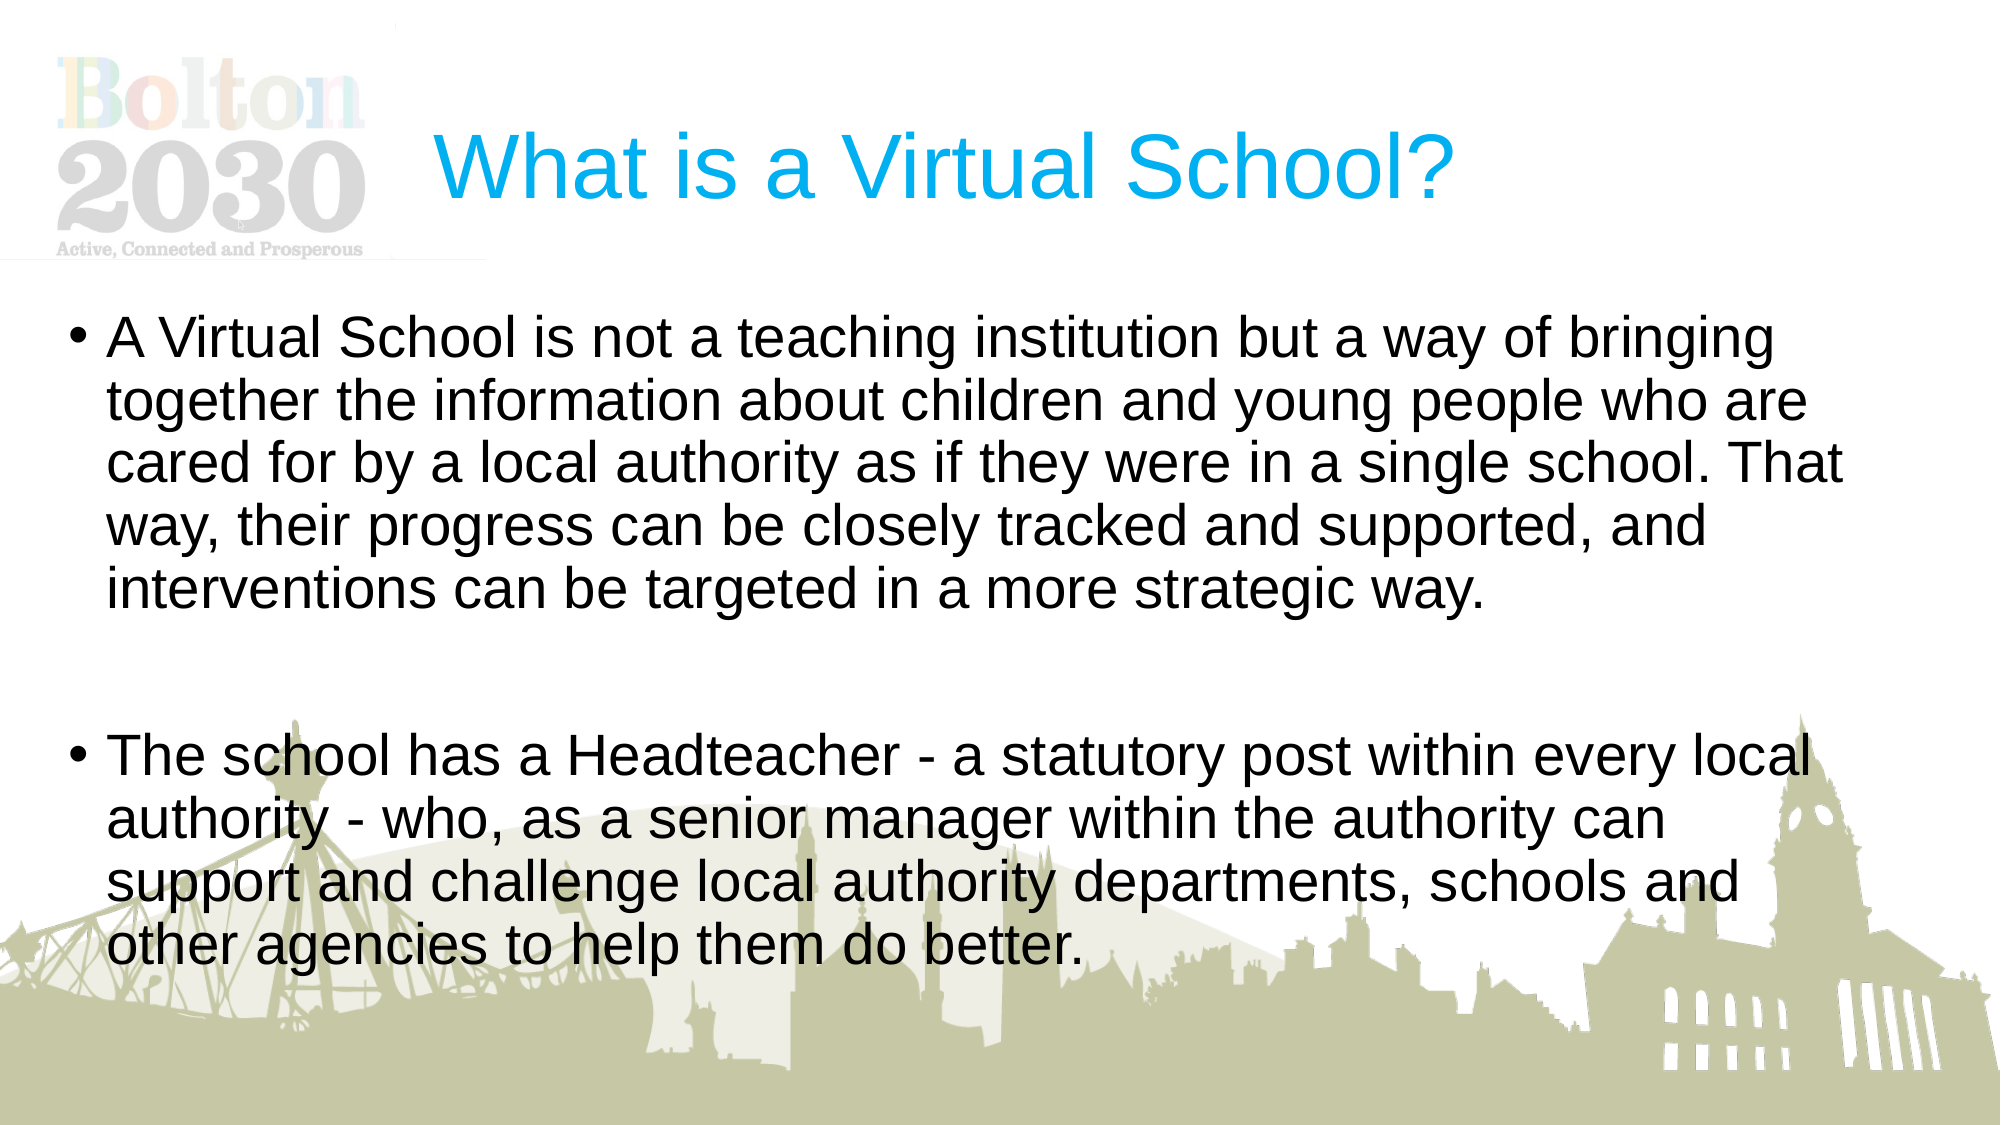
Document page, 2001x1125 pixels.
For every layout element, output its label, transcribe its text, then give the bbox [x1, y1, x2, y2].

title What is a Virtual School? [418, 59, 1863, 278]
list A Virtual School is not a teaching institution but a way of bringing together the information about children and young people who are cared for by a local authority as if they were in a single school. That way, their progress can be closely tracked and supported, and interventions can be targeted in a more strategic way. The school has a Headteacher - a statutory post within every local authority - who, as a senior manager within the authority can support and challenge local authority departments, schools and other agencies to help them do better. [53, 299, 1863, 1014]
picture [0, 258, 2000, 1125]
